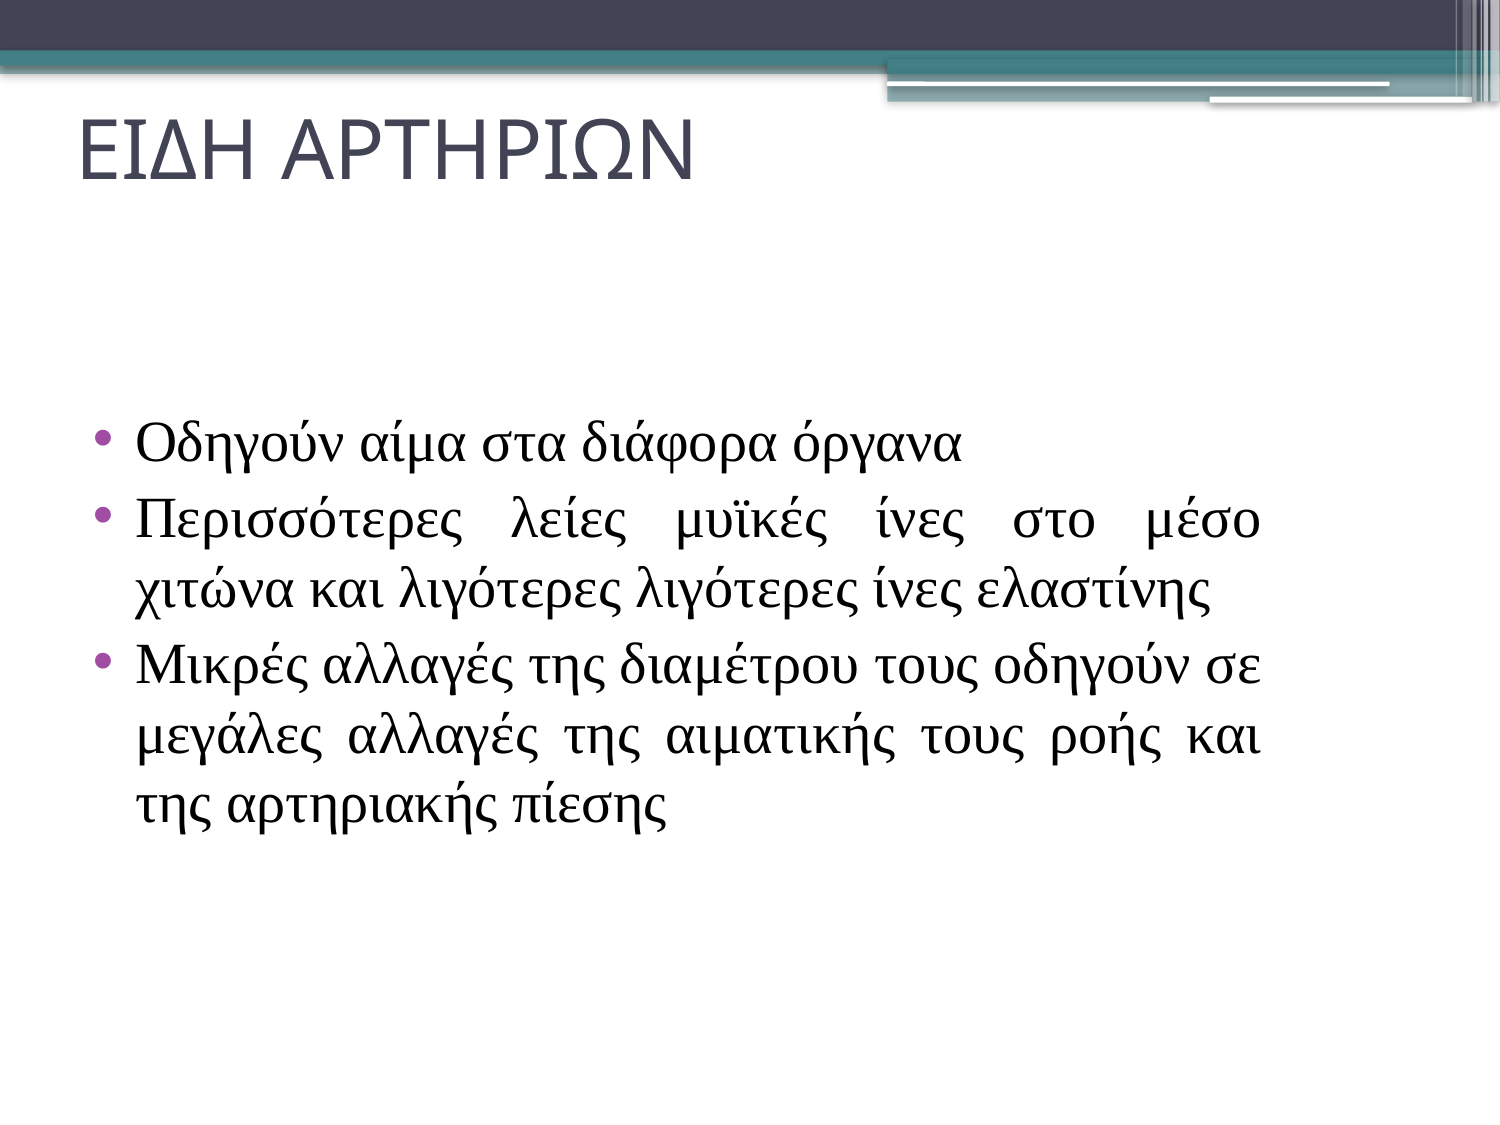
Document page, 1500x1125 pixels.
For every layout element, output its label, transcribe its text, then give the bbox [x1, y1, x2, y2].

title ΕΙΔΗ ΑΡΤΗΡΙΩΝ [75, 52, 1263, 240]
subtitle Οδηγούν αίμα στα διάφορα όργανα Περισσότερες λείες μυϊκές ίνες στο μέσο χιτώνα και λιγότερες λιγότερες ίνες ελαστίνης Μικρές αλλαγές της διαμέτρου τους οδηγούν σε μεγάλες αλλαγές της αιματικής τους ροής και της αρτηριακής πίεσης [75, 312, 1263, 925]
